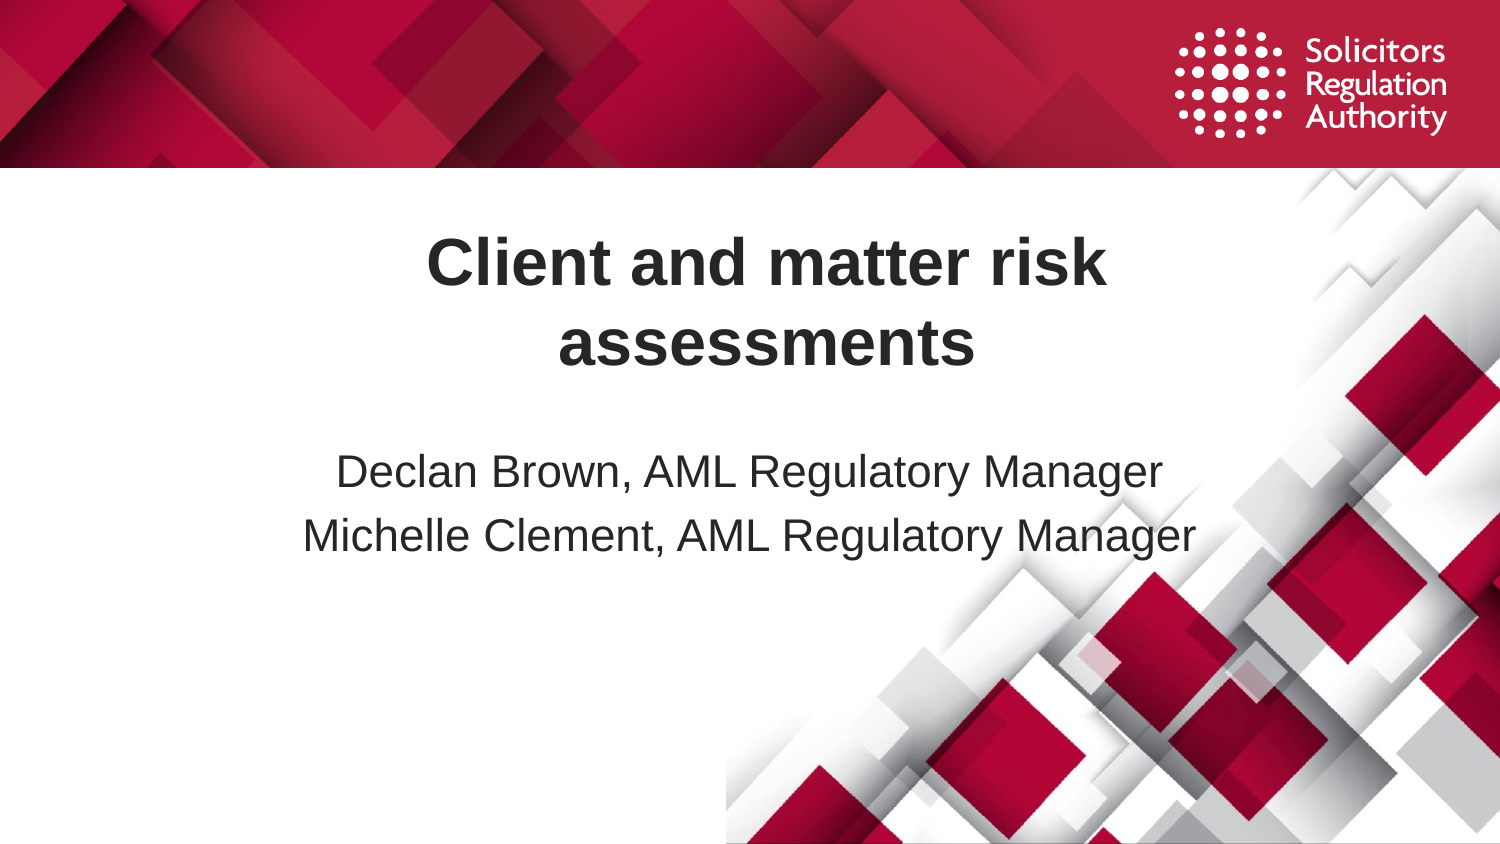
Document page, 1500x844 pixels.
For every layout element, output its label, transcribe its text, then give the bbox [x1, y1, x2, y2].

picture [0, 0, 1500, 843]
title Client and matter risk assessments [218, 207, 1317, 389]
subtitle Declan Brown, AML Regulatory Manager Michelle Clement, AML Regulatory Manager [100, 433, 1400, 650]
